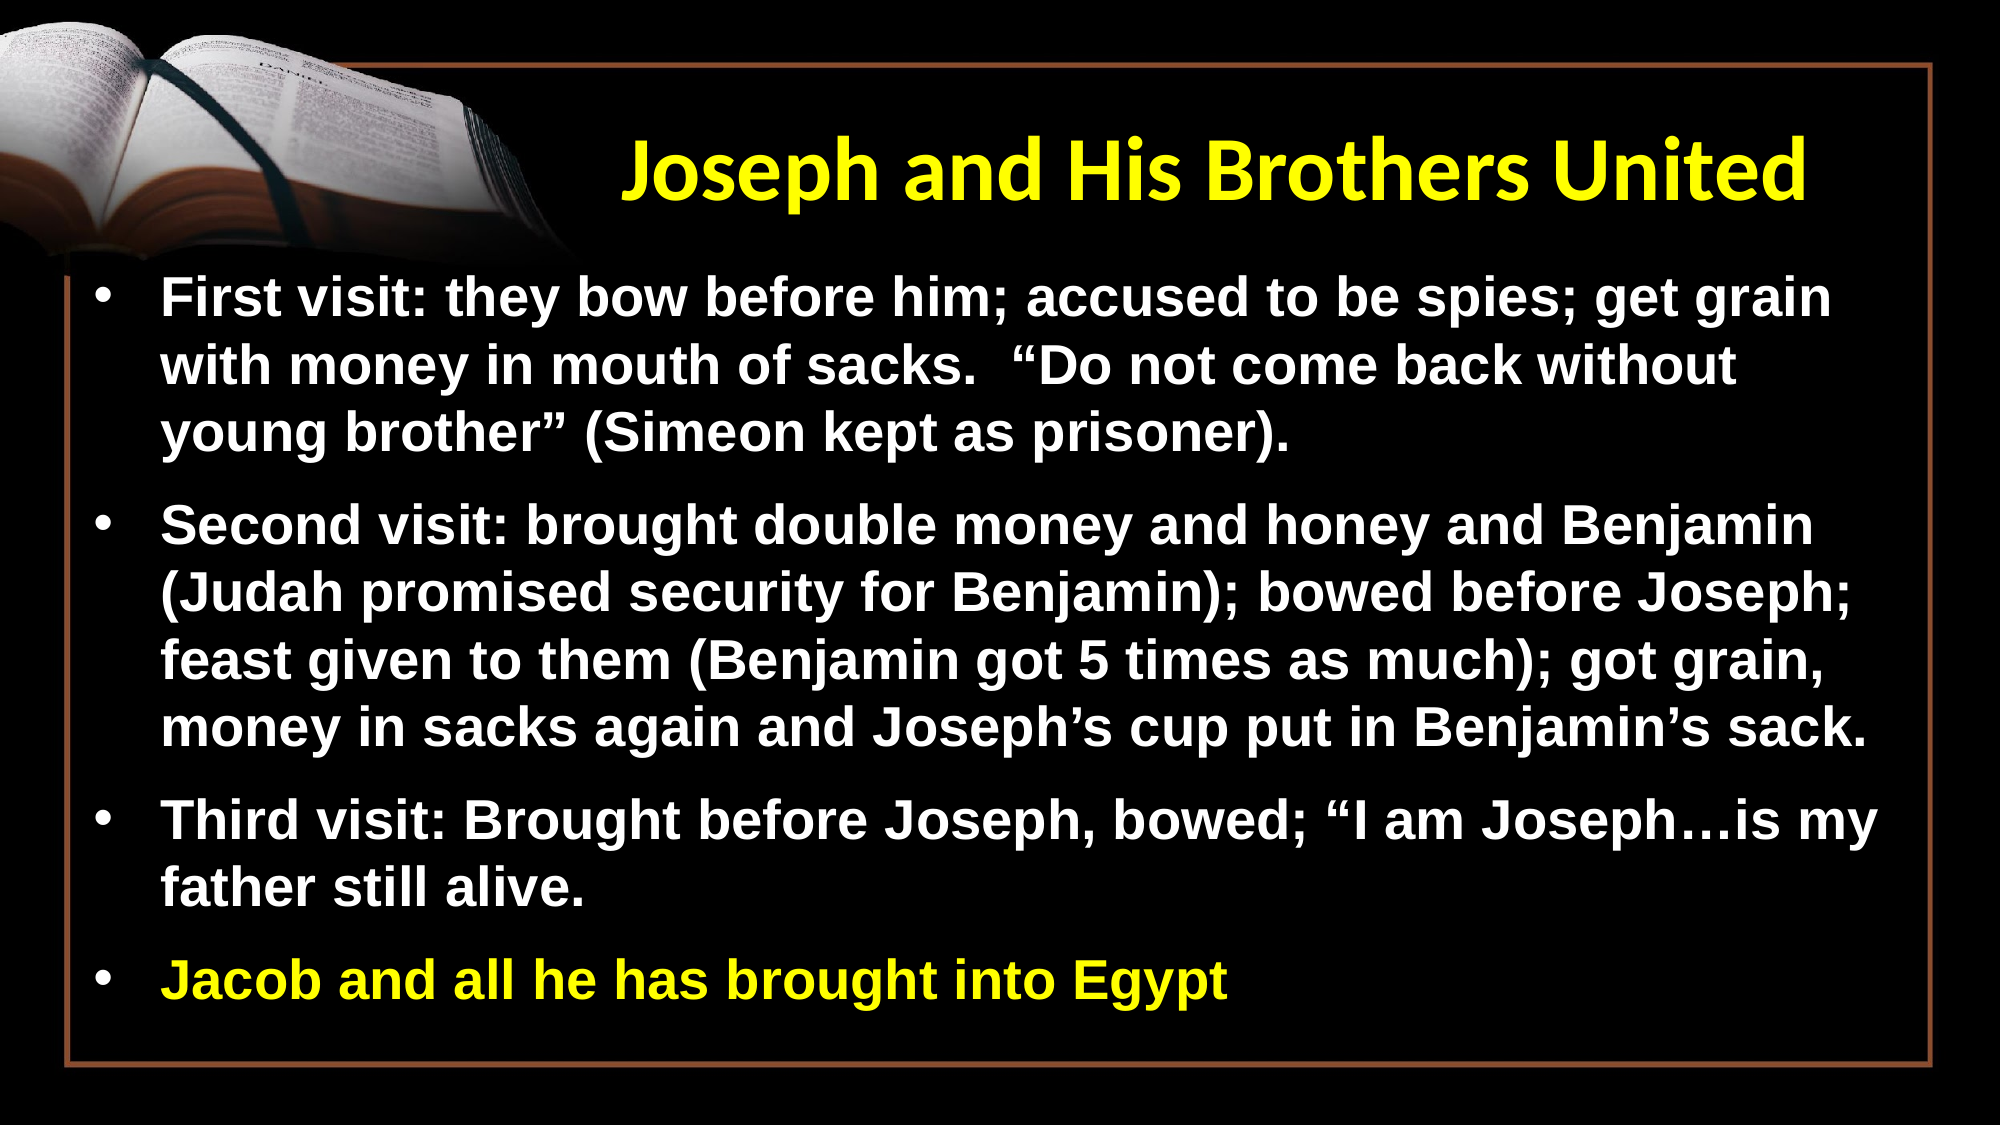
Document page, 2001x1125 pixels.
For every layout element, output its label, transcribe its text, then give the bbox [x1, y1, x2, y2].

title Joseph and His Brothers United [443, 49, 1989, 293]
picture [0, 0, 2000, 1125]
text_box First visit: they bow before him; accused to be spies; get grain with money in mouth of sacks. “Do not come back without young brother” (Simeon kept as prisoner). Second visit: brought double money and honey and Benjamin (Judah promised security for Benjamin); bowed before Joseph; feast given to them (Benjamin got 5 times as much); got grain, money in sacks again and Joseph’s cup put in Benjamin’s sack. Third visit: Brought before Joseph, bowed; “I am Joseph…is my father still alive. Jacob and all he has brought into Egypt [60, 253, 1908, 1086]
